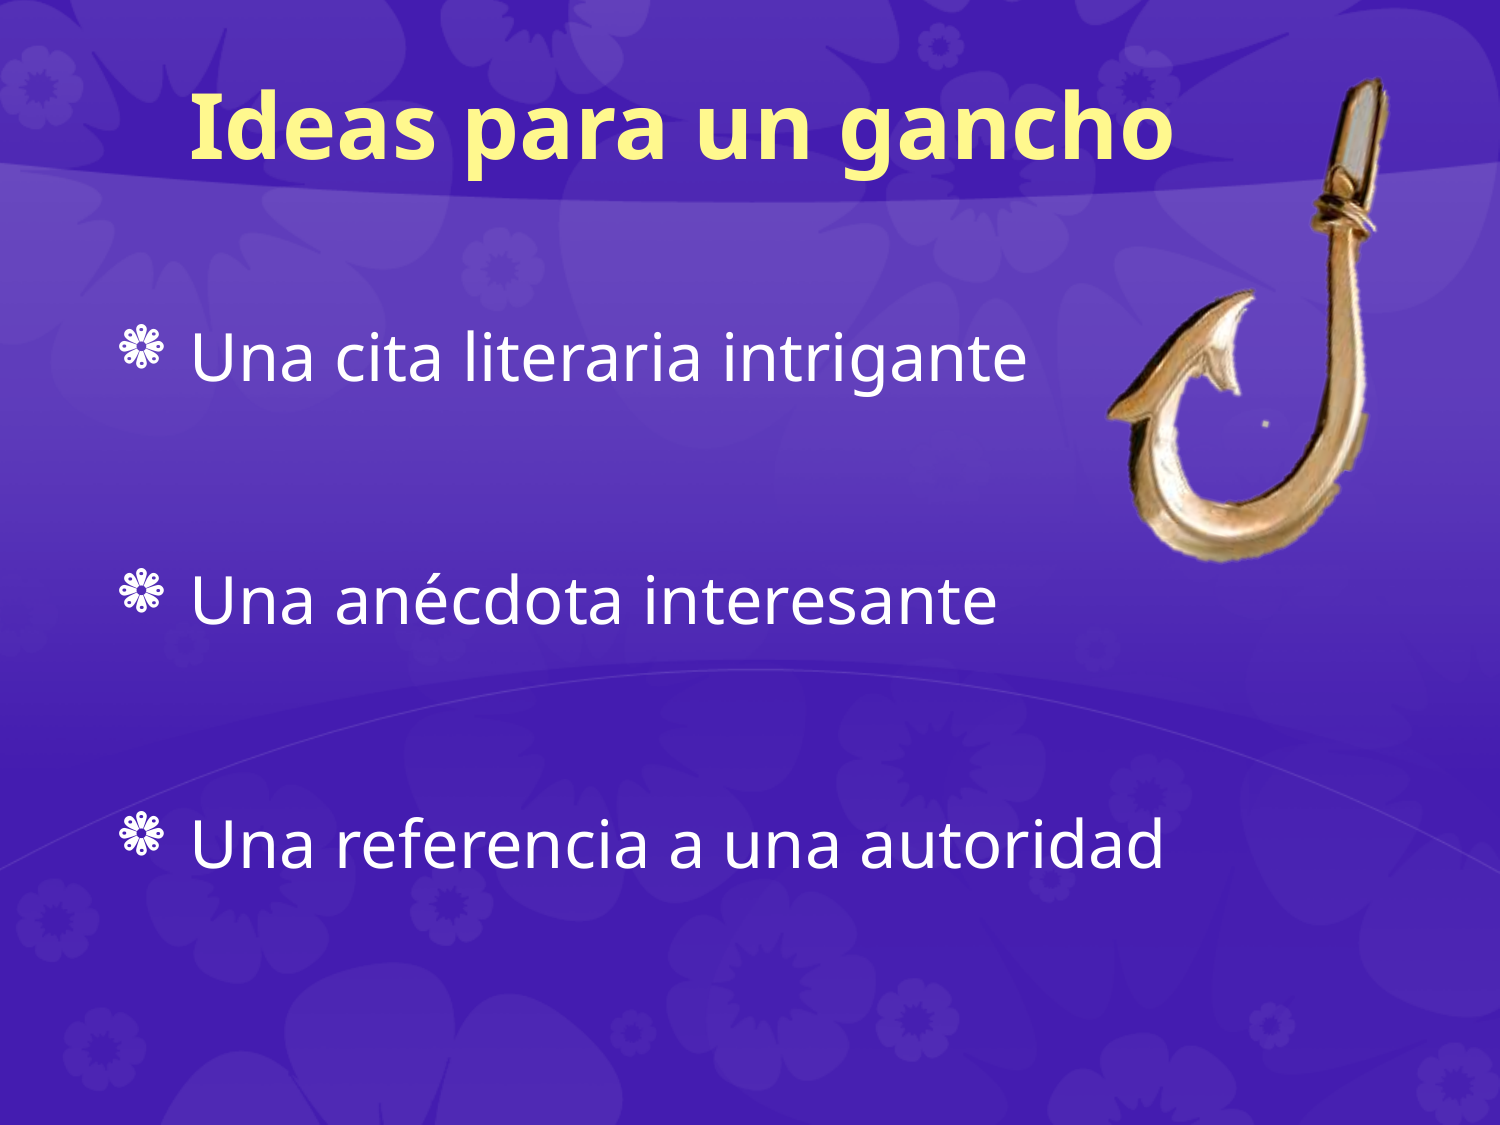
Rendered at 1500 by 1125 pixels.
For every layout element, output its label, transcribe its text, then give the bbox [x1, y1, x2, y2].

title Ideas para un gancho [60, 34, 1109, 222]
picture [0, 0, 1500, 1125]
list Una cita literaria intrigante Una anécdota interesante Una referencia a una autoridad [99, 306, 1287, 1011]
